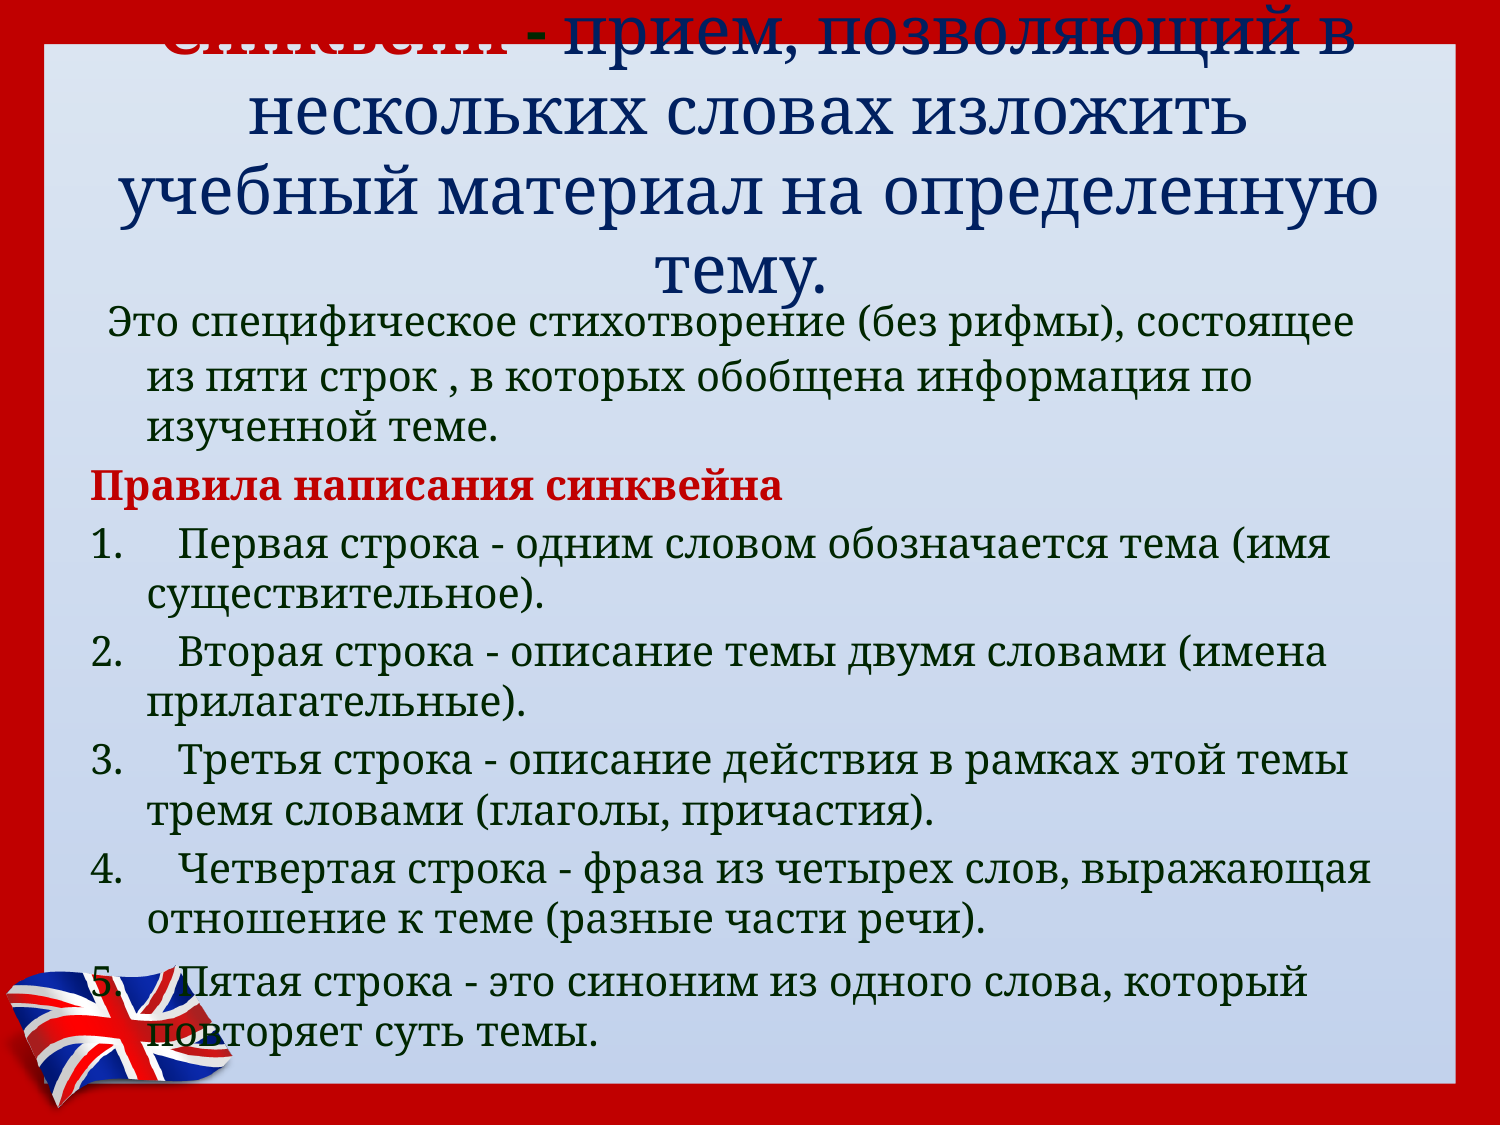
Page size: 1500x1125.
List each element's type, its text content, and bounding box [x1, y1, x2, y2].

list Это специфическое стихотворение (без рифмы), состоящее из пяти строк , в которых обобщена информация по изученной теме. Правила написания синквейна 1. Первая строка - одним словом обозначается тема (имя существительное). 2. Вторая строка - описание темы двумя словами (имена прилагательные). 3. Третья строка - описание действия в рамках этой темы тремя словами (глаголы, причастия). 4. Четвертая строка - фраза из четырех слов, выражающая отношение к теме (разные части речи). 5. Пятая строка - это синоним из одного слова, который повторяет суть темы. [74, 262, 1426, 1006]
picture [0, 906, 237, 1125]
title Синквейн - прием, позволяющий в нескольких словах изложить учебный материал на определенную тему. [74, 62, 1426, 233]
